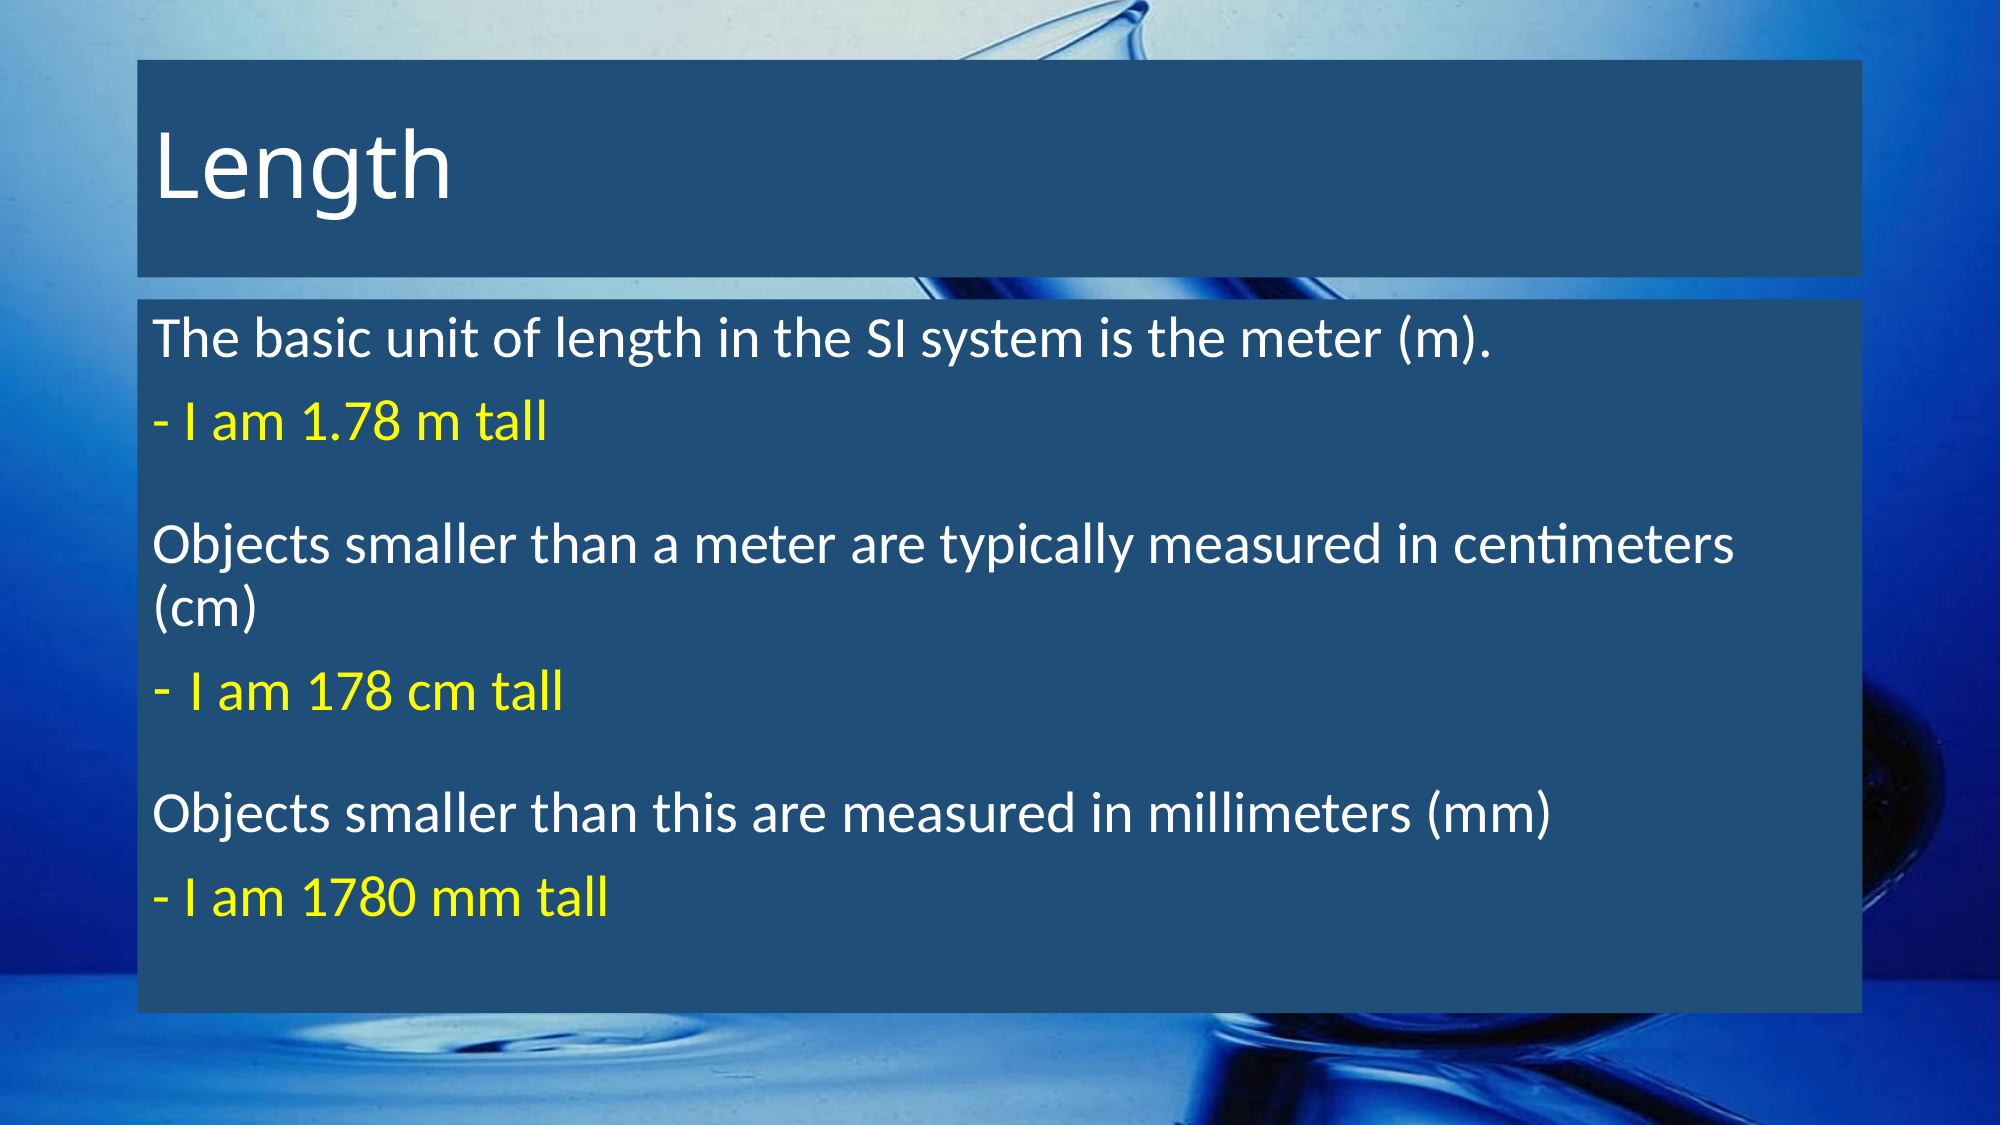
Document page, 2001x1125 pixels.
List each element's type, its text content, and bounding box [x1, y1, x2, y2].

list The basic unit of length in the SI system is the meter (m). - I am 1.78 m tall Objects smaller than a meter are typically measured in centimeters (cm) I am 178 cm tall Objects smaller than this are measured in millimeters (mm) - I am 1780 mm tall [137, 299, 1863, 1014]
title Length [137, 59, 1863, 278]
picture [0, 0, 2000, 1125]
